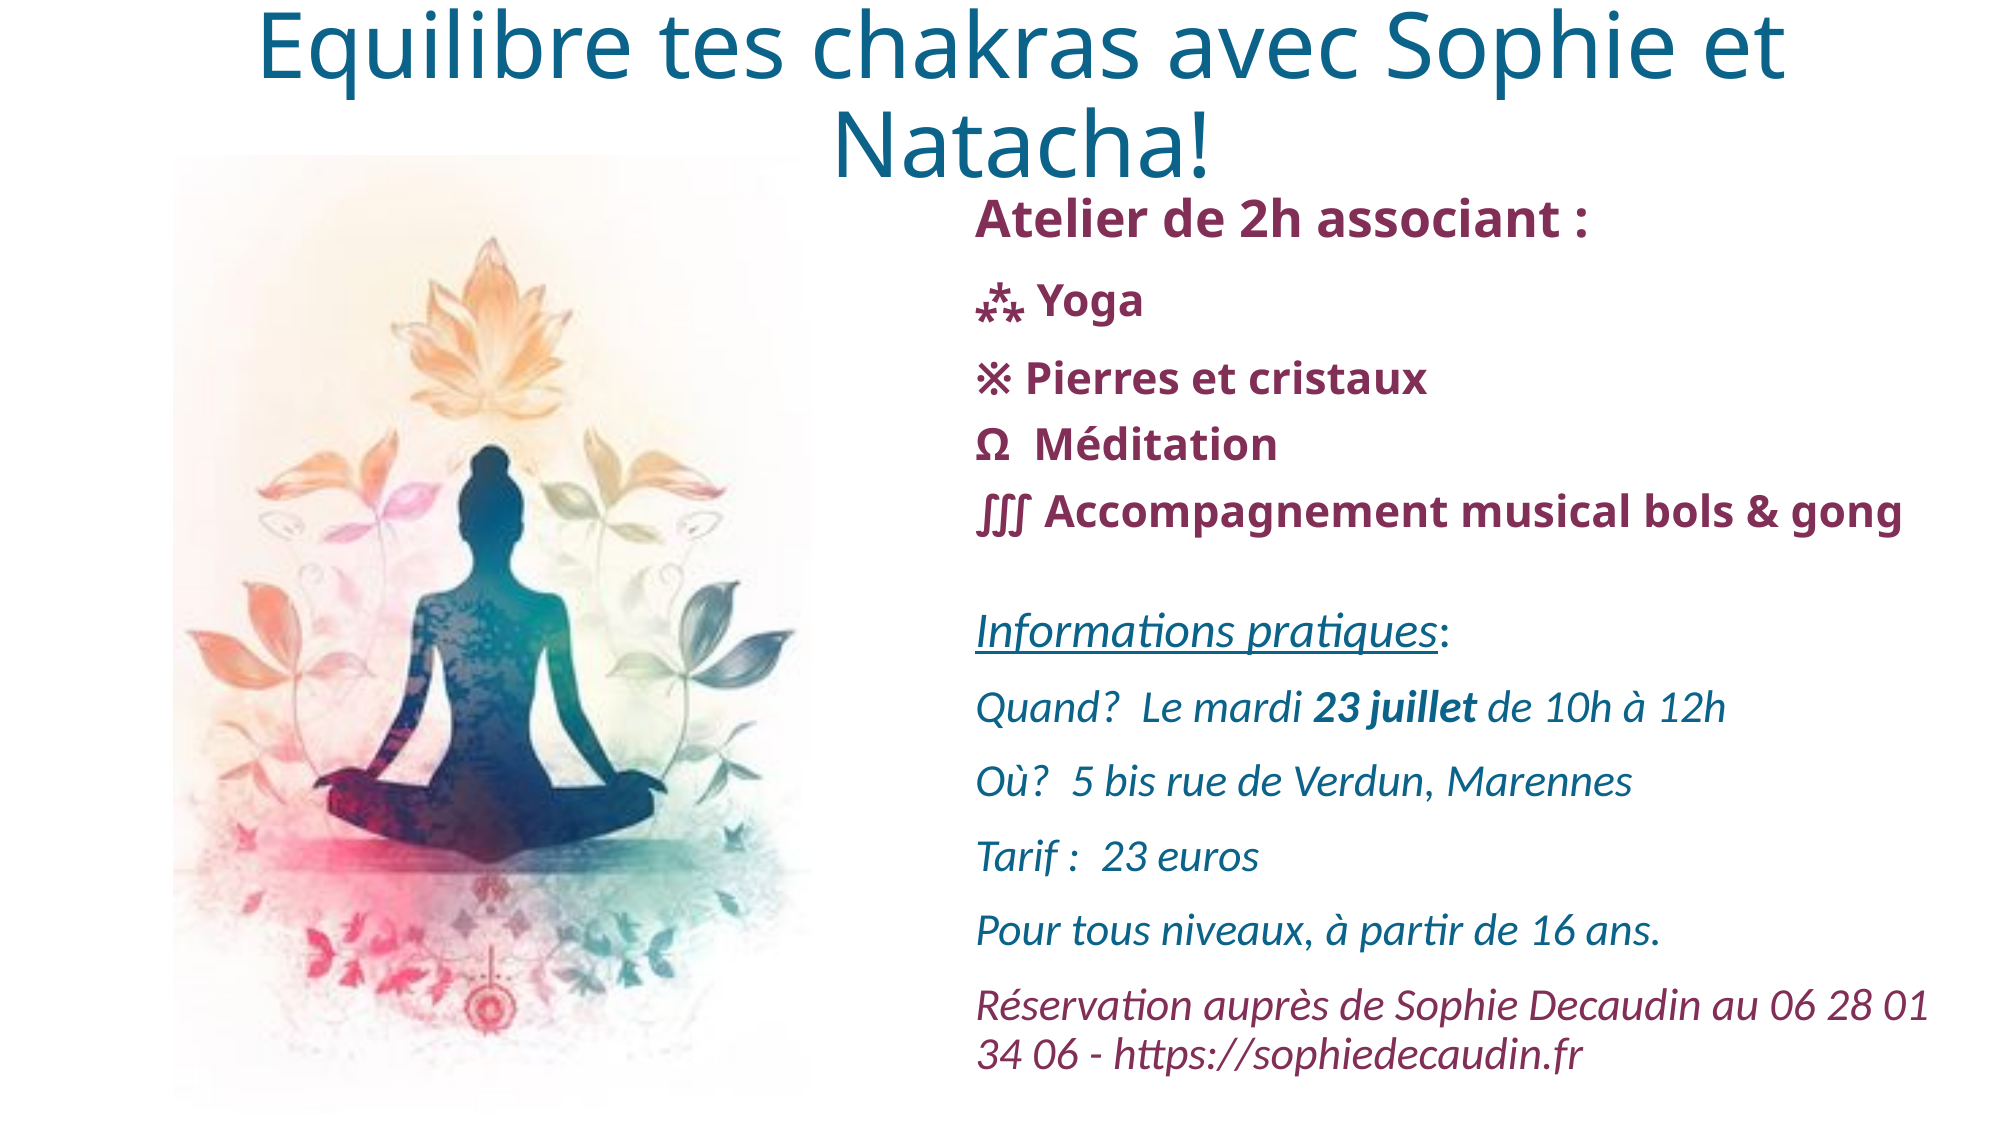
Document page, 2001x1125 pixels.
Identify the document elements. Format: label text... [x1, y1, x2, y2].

list Atelier de 2h associant : ⁂ Yoga ※ Pierres et cristaux Ω Méditation ∭ Accompagnement musical bols & gong [960, 185, 1928, 563]
text_box Informations pratiques: Quand? Le mardi 23 juillet de 10h à 12h Où? 5 bis rue de Verdun, Marennes Tarif : 23 euros Pour tous niveaux, à partir de 16 ans. Réservation auprès de Sophie Decaudin au 06 28 01 34 06 - https://sophiedecaudin.fr [960, 596, 1971, 1091]
title Equilibre tes chakras avec Sophie et Natacha! [159, 11, 1885, 186]
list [173, 155, 812, 1114]
